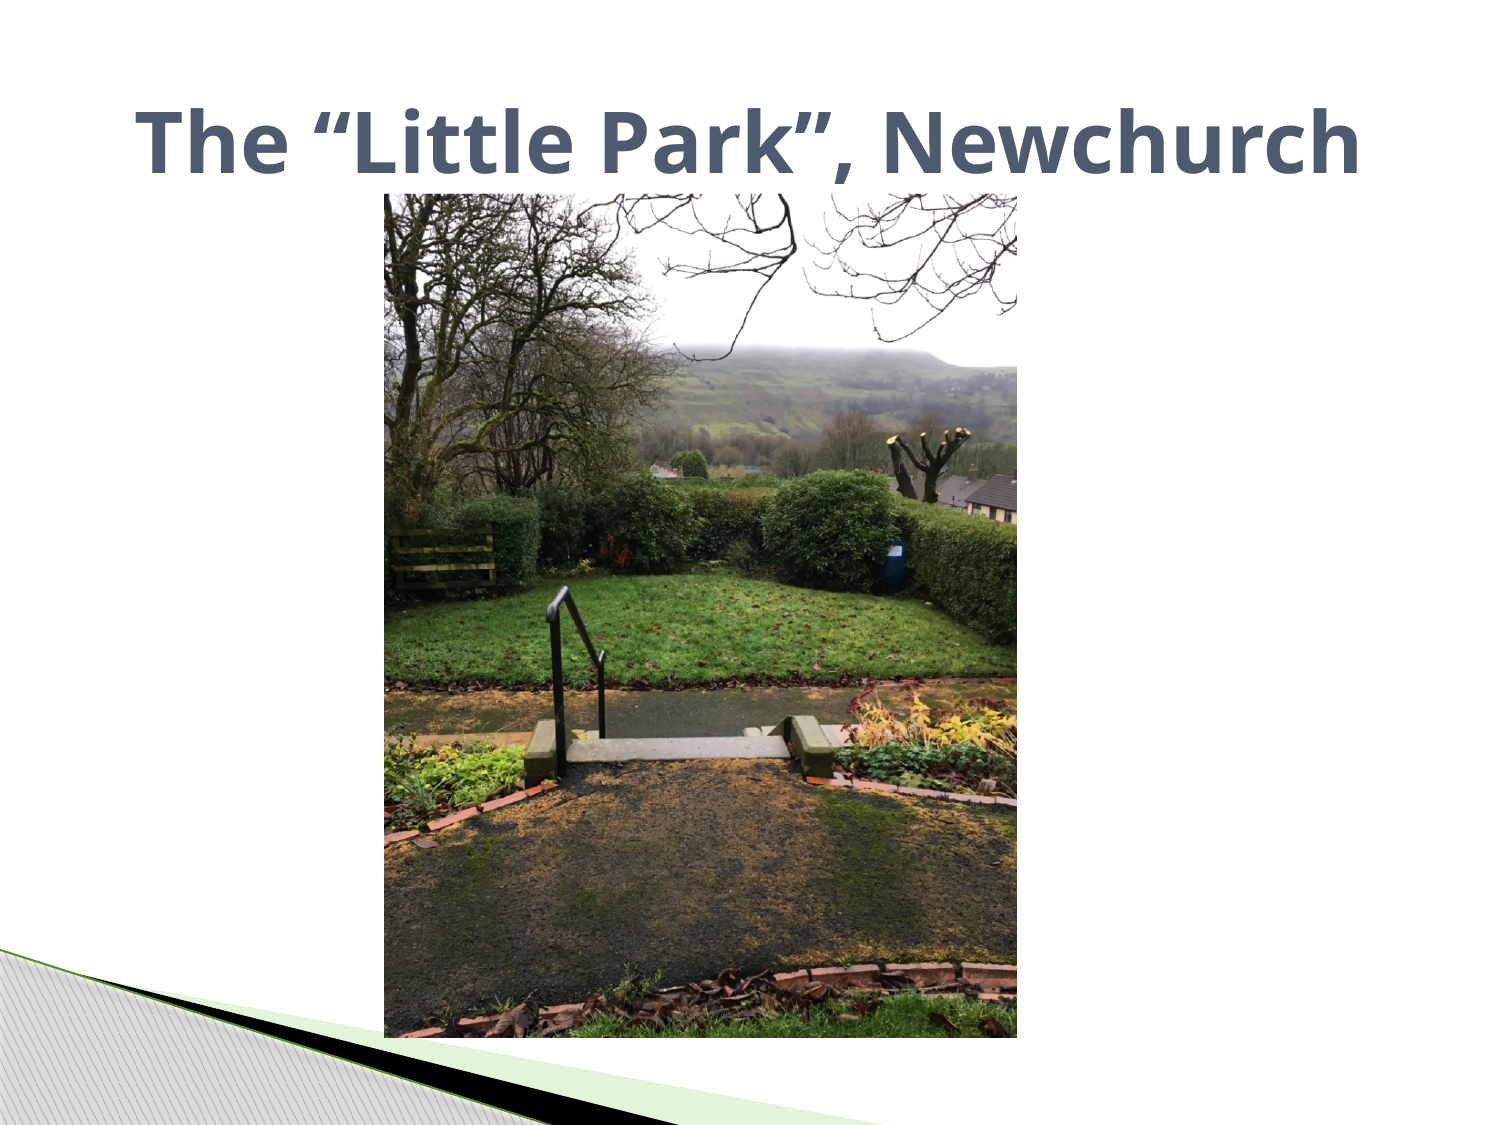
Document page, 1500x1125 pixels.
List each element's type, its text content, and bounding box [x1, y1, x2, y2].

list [278, 299, 1123, 933]
picture [384, 233, 1017, 299]
picture [384, 933, 1017, 1037]
title The “Little Park”, Newchurch [75, 45, 1425, 233]
